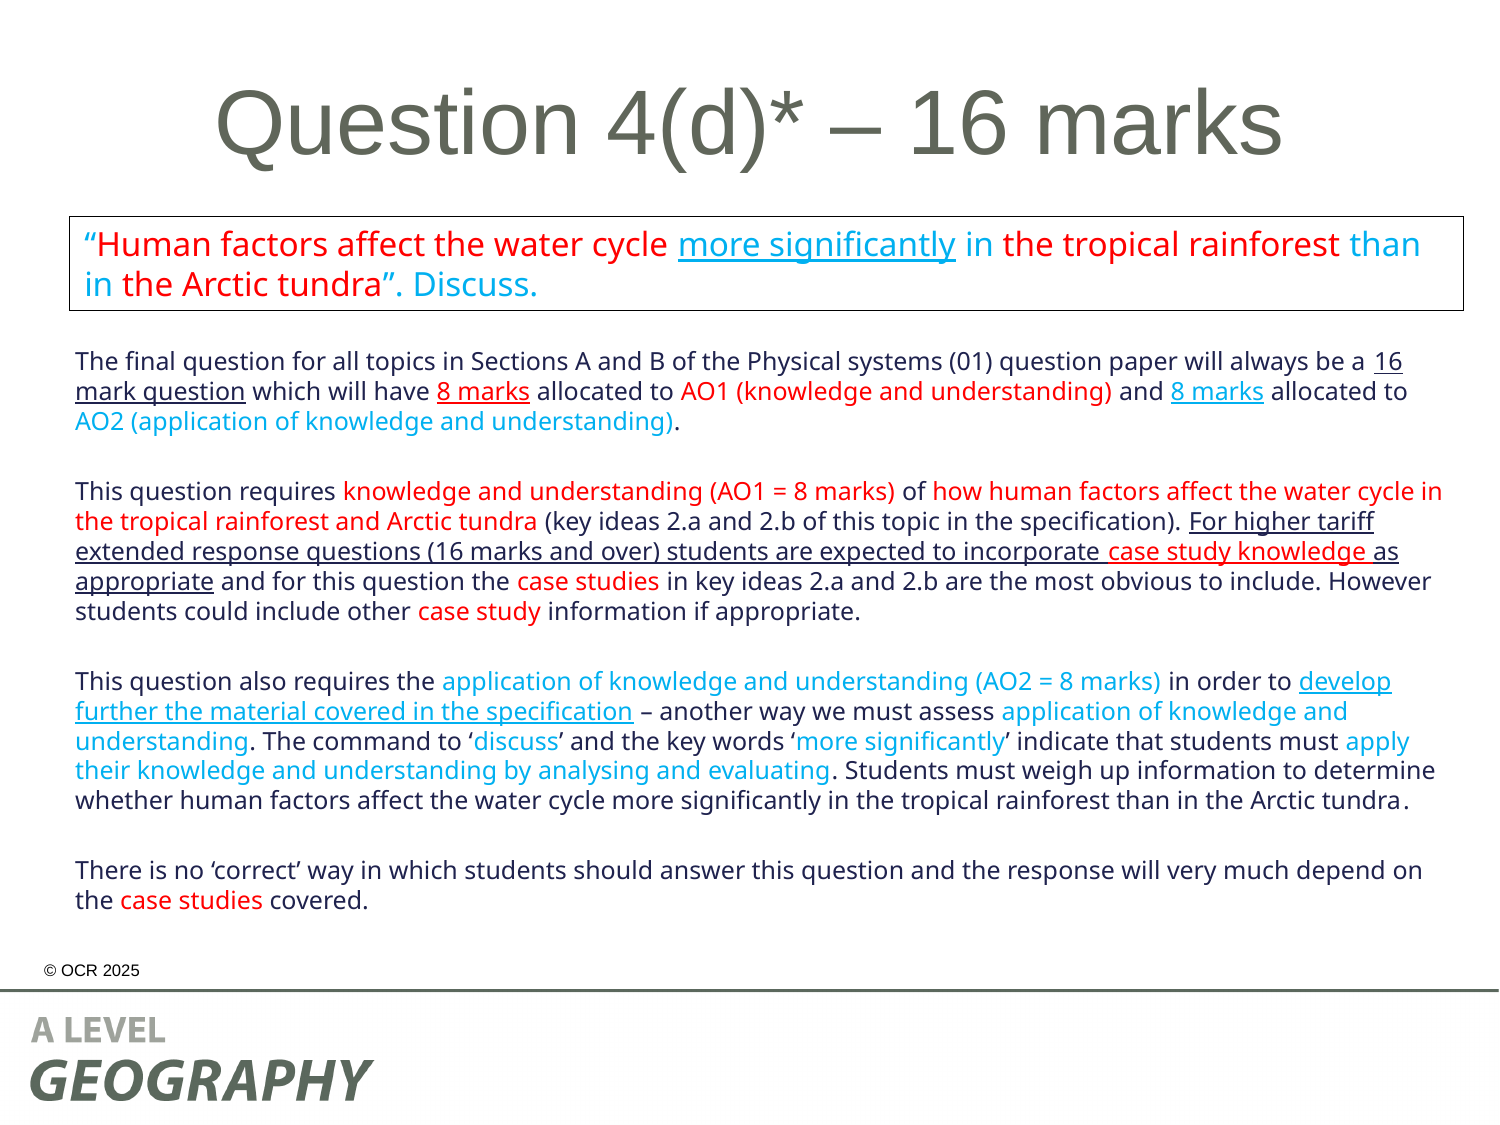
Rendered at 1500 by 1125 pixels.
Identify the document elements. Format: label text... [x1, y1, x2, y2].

text_box The final question for all topics in Sections A and B of the Physical systems (01) question paper will always be a 16 mark question which will have 8 marks allocated to AO1 (knowledge and understanding) and 8 marks allocated to AO2 (application of knowledge and understanding). This question requires knowledge and understanding (AO1 = 8 marks) of how human factors affect the water cycle in the tropical rainforest and Arctic tundra (key ideas 2.a and 2.b of this topic in the specification). For higher tariff extended response questions (16 marks and over) students are expected to incorporate case study knowledge as appropriate and for this question the case studies in key ideas 2.a and 2.b are the most obvious to include. However students could include other case study information if appropriate. This question also requires the application of knowledge and understanding (AO2 = 8 marks) in order to develop further the material covered in the specification – another way we must assess application of knowledge and understanding. The command to ‘discuss’ and the key words ‘more significantly’ indicate that students must apply their knowledge and understanding by analysing and evaluating. Students must weigh up information to determine whether human factors affect the water cycle more significantly in the tropical rainforest than in the Arctic tundra. There is no ‘correct’ way in which students should answer this question and the response will very much depend on the case studies covered. [60, 338, 1464, 917]
text_box “Human factors affect the water cycle more significantly in the tropical rainforest than in the Arctic tundra”. Discuss. [69, 216, 1464, 311]
picture [0, 989, 1499, 1125]
title Question 4(d)* – 16 marks [0, 23, 1500, 212]
